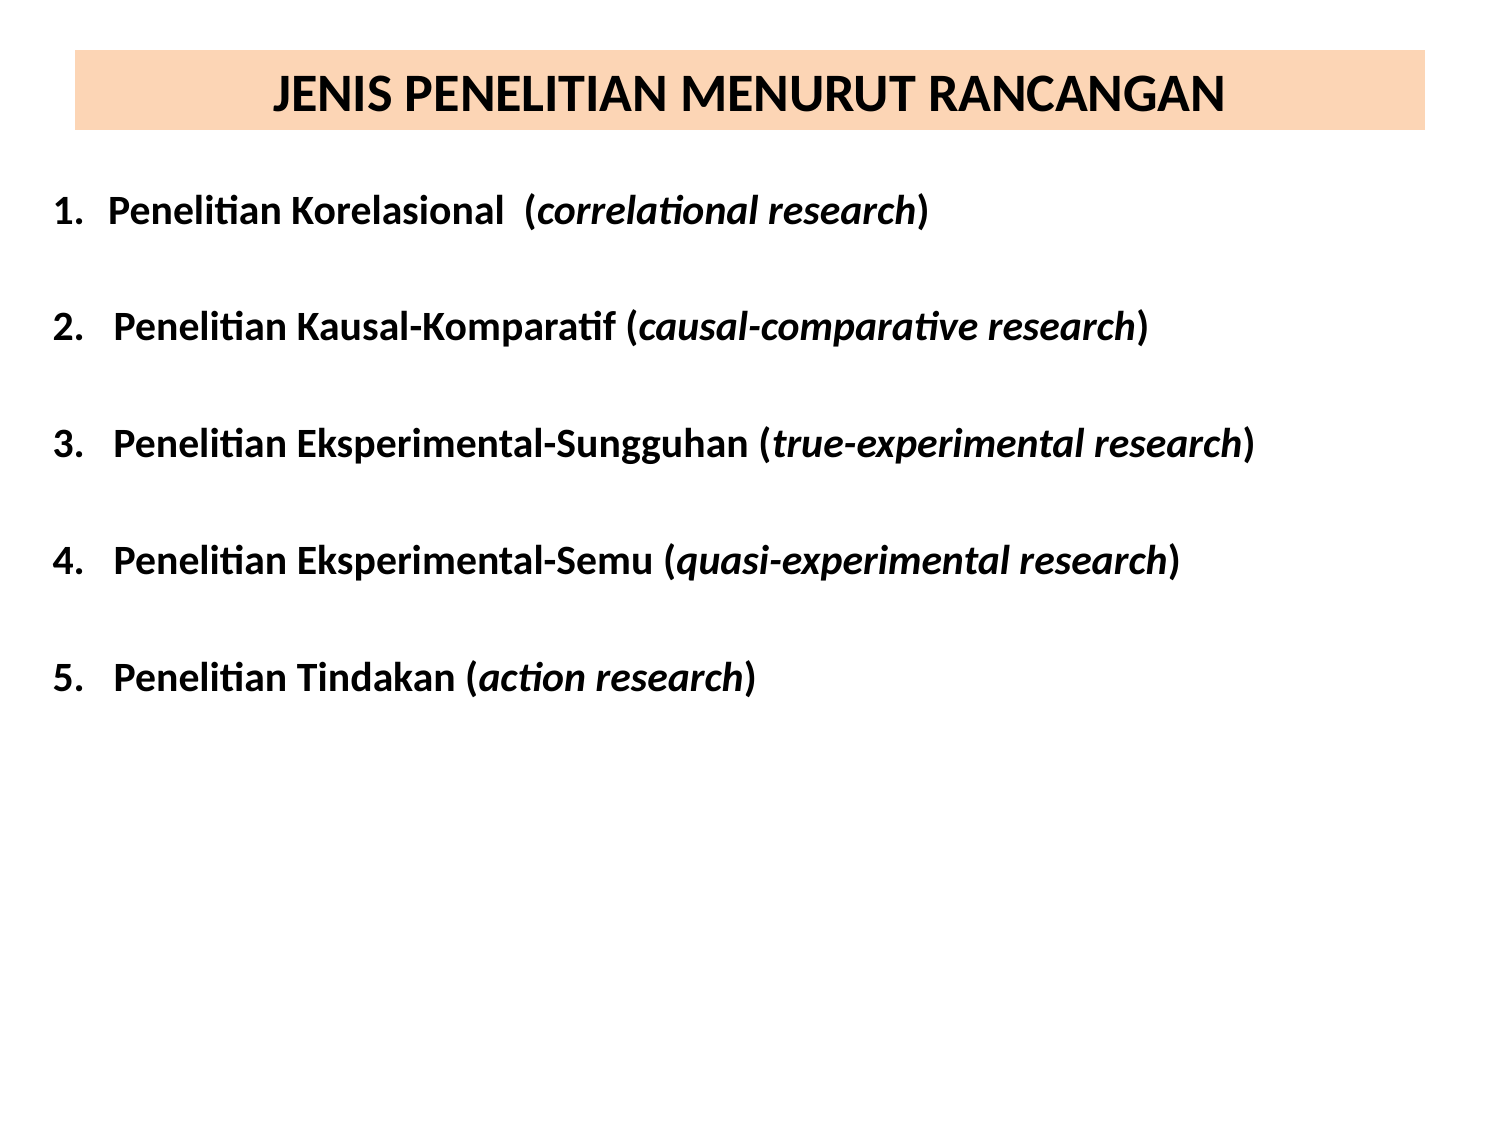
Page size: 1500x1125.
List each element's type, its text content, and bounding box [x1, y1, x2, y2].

list Penelitian Korelasional (correlational research) 2. Penelitian Kausal-Komparatif (causal-comparative research) 3. Penelitian Eksperimental-Sungguhan (true-experimental research) 4. Penelitian Eksperimental-Semu (quasi-experimental research) 5. Penelitian Tindakan (action research) [37, 174, 1475, 1075]
title JENIS PENELITIAN MENURUT RANCANGAN [75, 50, 1425, 130]
